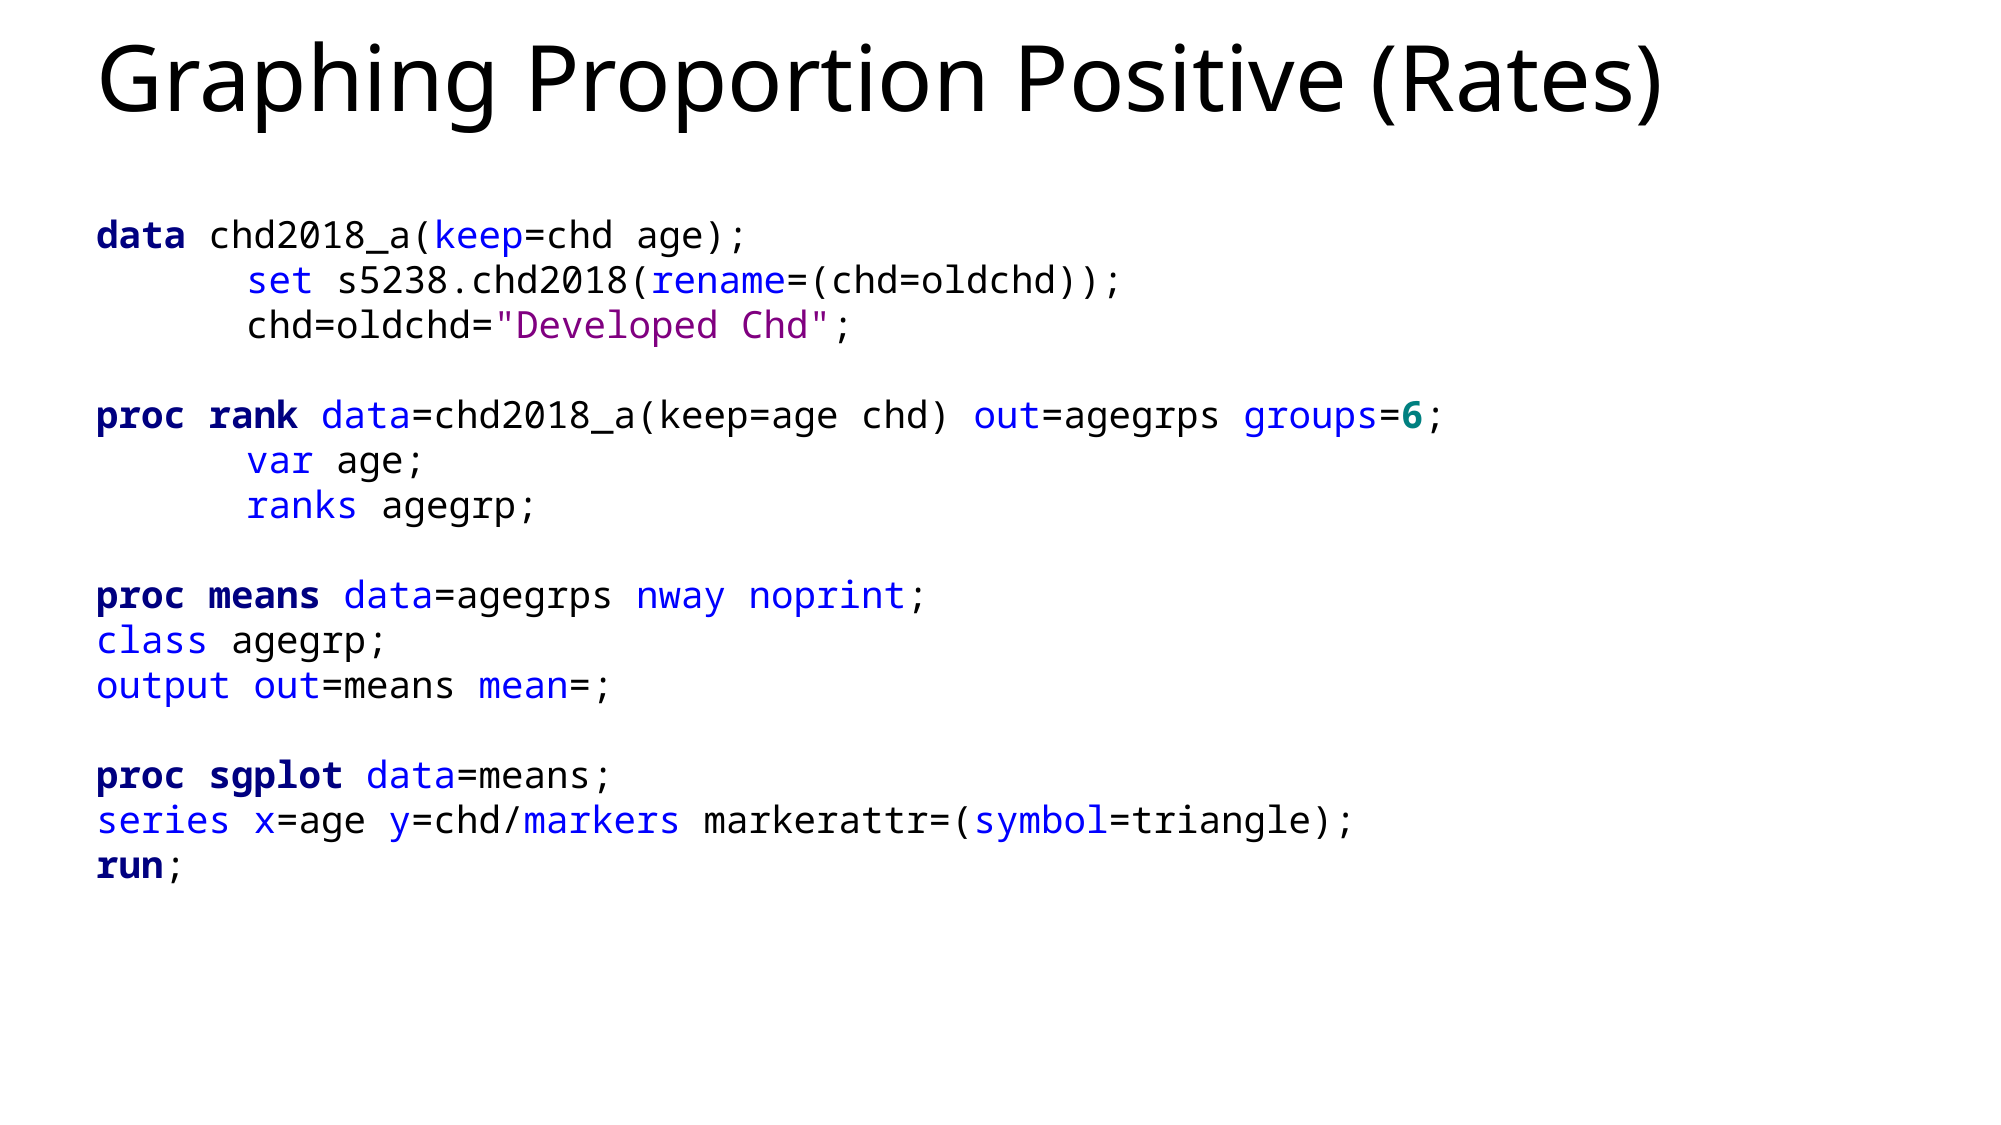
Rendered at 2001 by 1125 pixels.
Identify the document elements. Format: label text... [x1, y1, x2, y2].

text_box data chd2018_a(keep=chd age); set s5238.chd2018(rename=(chd=oldchd)); chd=oldchd="Developed Chd"; proc rank data=chd2018_a(keep=age chd) out=agegrps groups=6; var age; ranks agegrp; proc means data=agegrps nway noprint; class agegrp; output out=means mean=; proc sgplot data=means; series x=age y=chd/markers markerattr=(symbol=triangle); run; [81, 203, 1832, 894]
title Graphing Proportion Positive (Rates) [81, 0, 1885, 165]
